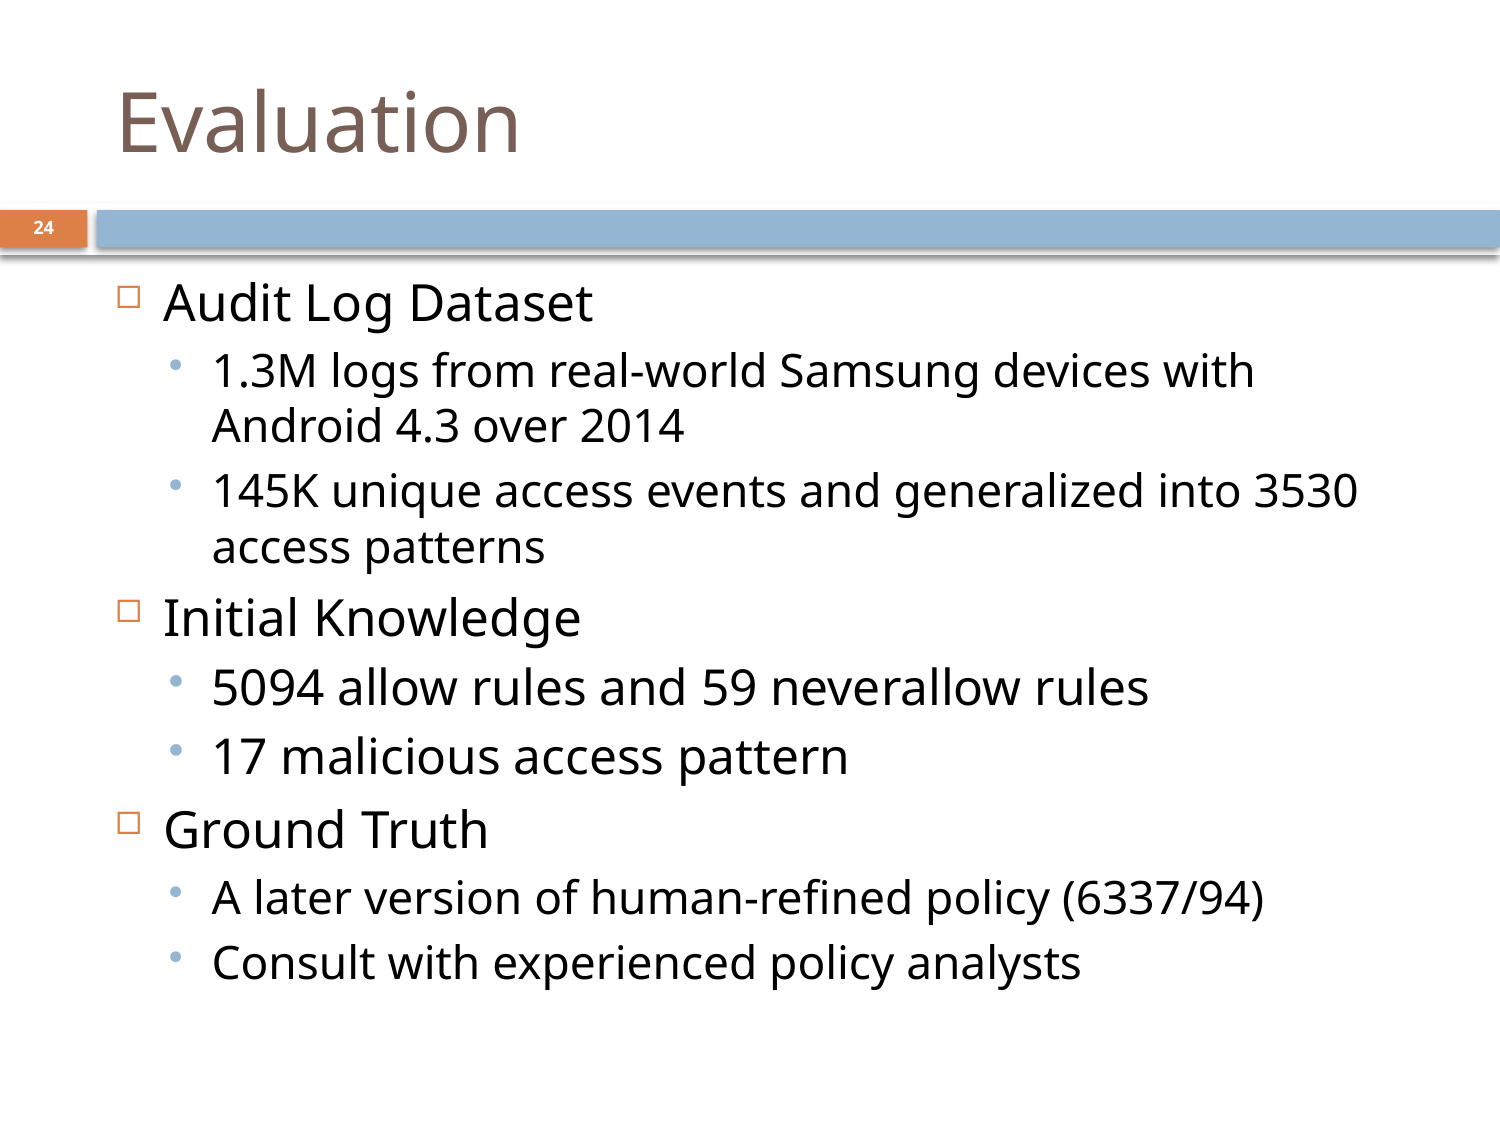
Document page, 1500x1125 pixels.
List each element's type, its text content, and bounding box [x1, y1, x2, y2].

slide_number 24 [0, 208, 88, 249]
list Audit Log Dataset 1.3M logs from real-world Samsung devices with Android 4.3 over 2014 145K unique access events and generalized into 3530 access patterns Initial Knowledge 5094 allow rules and 59 neverallow rules 17 malicious access pattern Ground Truth A later version of human-refined policy (6337/94) Consult with experienced policy analysts [100, 262, 1438, 1000]
title Evaluation [100, 37, 1438, 200]
